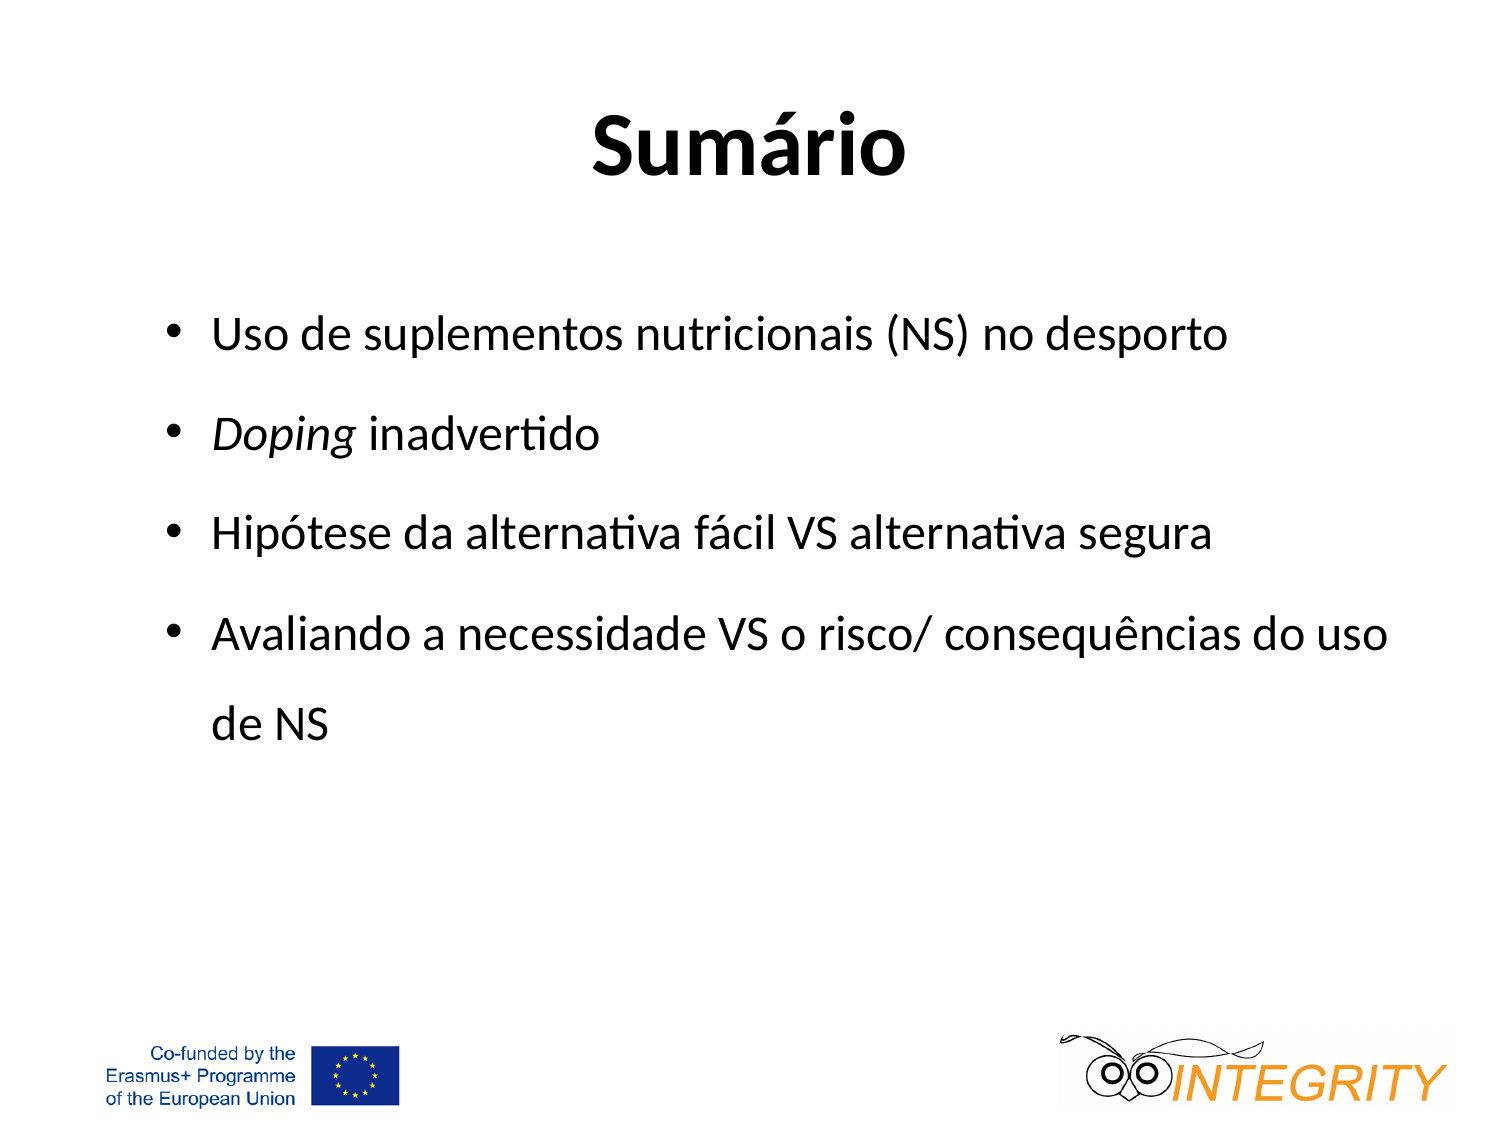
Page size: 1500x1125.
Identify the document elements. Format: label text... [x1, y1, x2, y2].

picture [88, 1035, 416, 1124]
title Sumário [75, 45, 1425, 233]
picture [1057, 1027, 1456, 1111]
list Uso de suplementos nutricionais (NS) no desporto Doping inadvertido Hipótese da alternativa fácil VS alternativa segura Avaliando a necessidade VS o risco/ consequências do uso de NS [75, 262, 1425, 1035]
